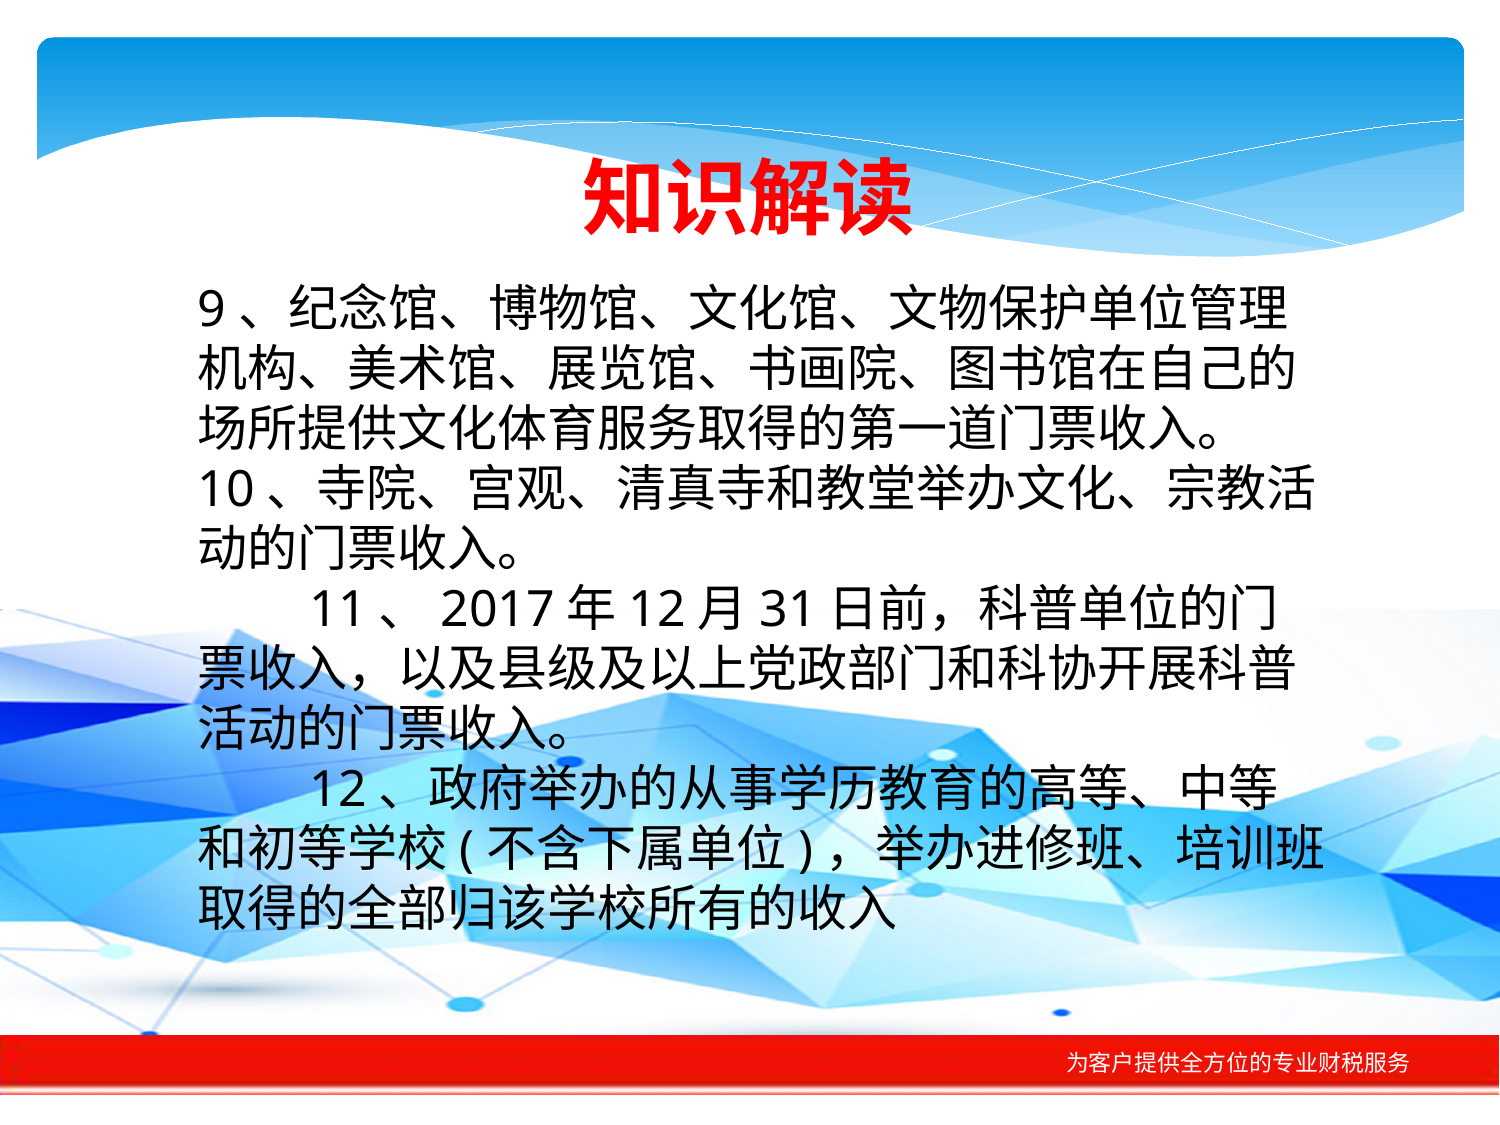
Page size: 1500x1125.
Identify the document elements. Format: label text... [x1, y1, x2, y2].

text_box 知识解读 [370, 138, 1127, 253]
picture [0, 609, 1500, 1095]
text_box 9、纪念馆、博物馆、文化馆、文物保护单位管理机构、美术馆、展览馆、书画院、图书馆在自己的场所提供文化体育服务取得的第一道门票收入。 10、寺院、宫观、清真寺和教堂举办文化、宗教活动的门票收入。 11、2017年12月31日前，科普单位的门票收入，以及县级及以上党政部门和科协开展科普活动的门票收入。 12、政府举办的从事学历教育的高等、中等和初等学校(不含下属单位)，举办进修班、培训班取得的全部归该学校所有的收入 [182, 269, 1341, 608]
